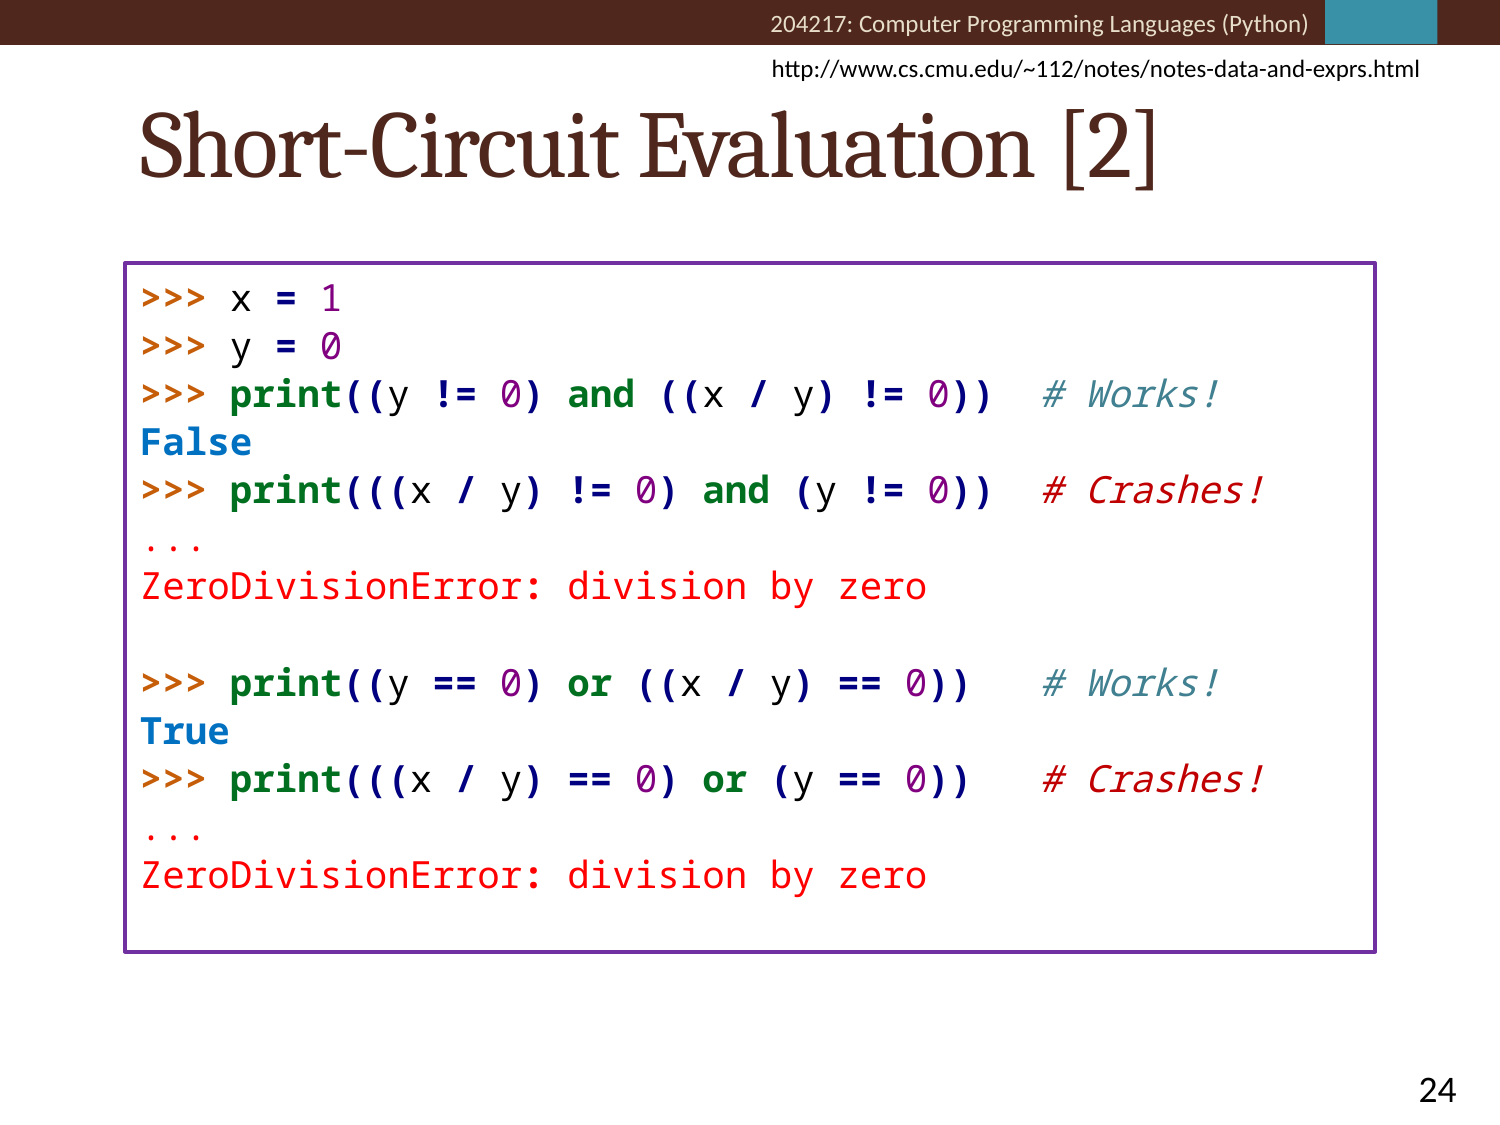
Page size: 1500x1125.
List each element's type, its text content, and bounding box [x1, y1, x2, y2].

slide_number 24 [1373, 1048, 1500, 1125]
title Short-Circuit Evaluation [2] [125, 45, 1375, 233]
text_box http://www.cs.cmu.edu/~112/notes/notes-data-and-exprs.html [286, 45, 1437, 91]
text_box >>> x = 1 >>> y = 0 >>> print((y != 0) and ((x / y) != 0)) # Works! False >>> print(((x / y) != 0) and (y != 0)) # Crashes! ... ZeroDivisionError: division by zero >>> print((y == 0) or ((x / y) == 0)) # Works! True >>> print(((x / y) == 0) or (y == 0)) # Crashes! ... ZeroDivisionError: division by zero [125, 263, 1375, 952]
